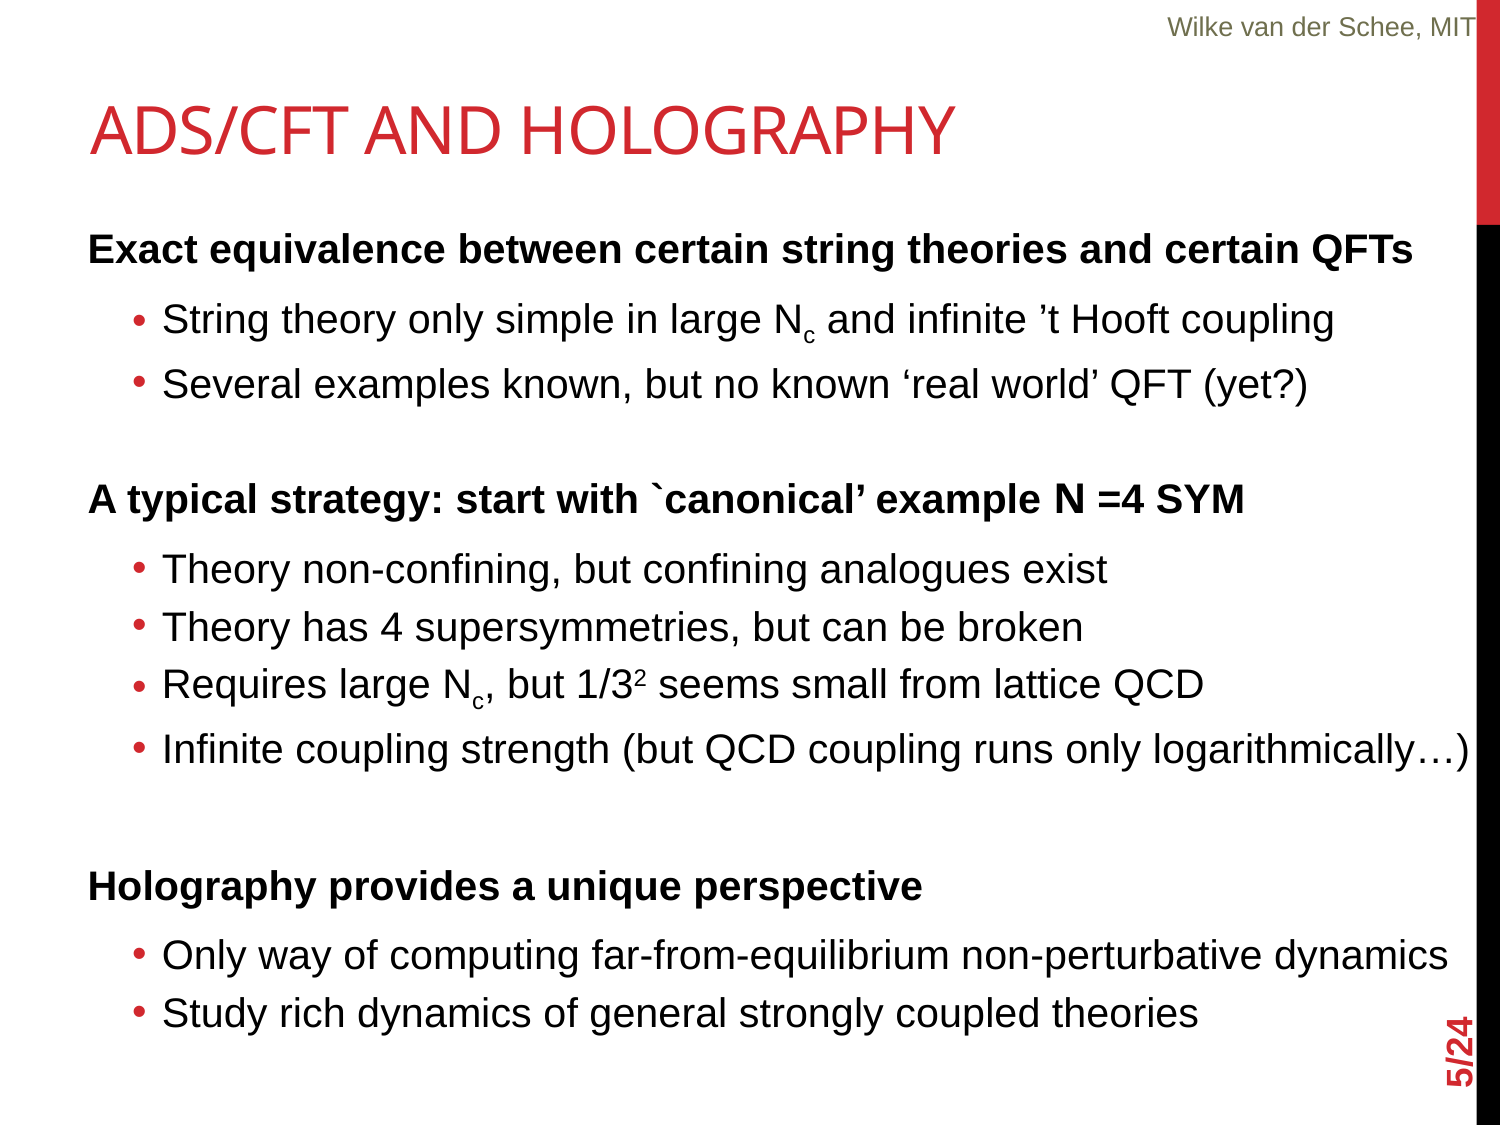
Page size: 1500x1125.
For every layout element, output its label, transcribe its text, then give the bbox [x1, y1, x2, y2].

slide_number 5/24 [1427, 1049, 1488, 1104]
title Ads/cft and holography [75, 25, 1450, 175]
text_box Wilke van der Schee, MIT [1152, 2, 1492, 50]
list Exact equivalence between certain string theories and certain QFTs String theory only simple in large Nc and infinite ’t Hooft coupling Several examples known, but no known ‘real world’ QFT (yet?) A typical strategy: start with `canonical’ example N =4 SYM Theory non-confining, but confining analogues exist Theory has 4 supersymmetries, but can be broken Requires large Nc, but 1/32 seems small from lattice QCD Infinite coupling strength (but QCD coupling runs only logarithmically…) Holography provides a unique perspective Only way of computing far-from-equilibrium non-perturbative dynamics Study rich dynamics of general strongly coupled theories [72, 214, 1500, 1049]
